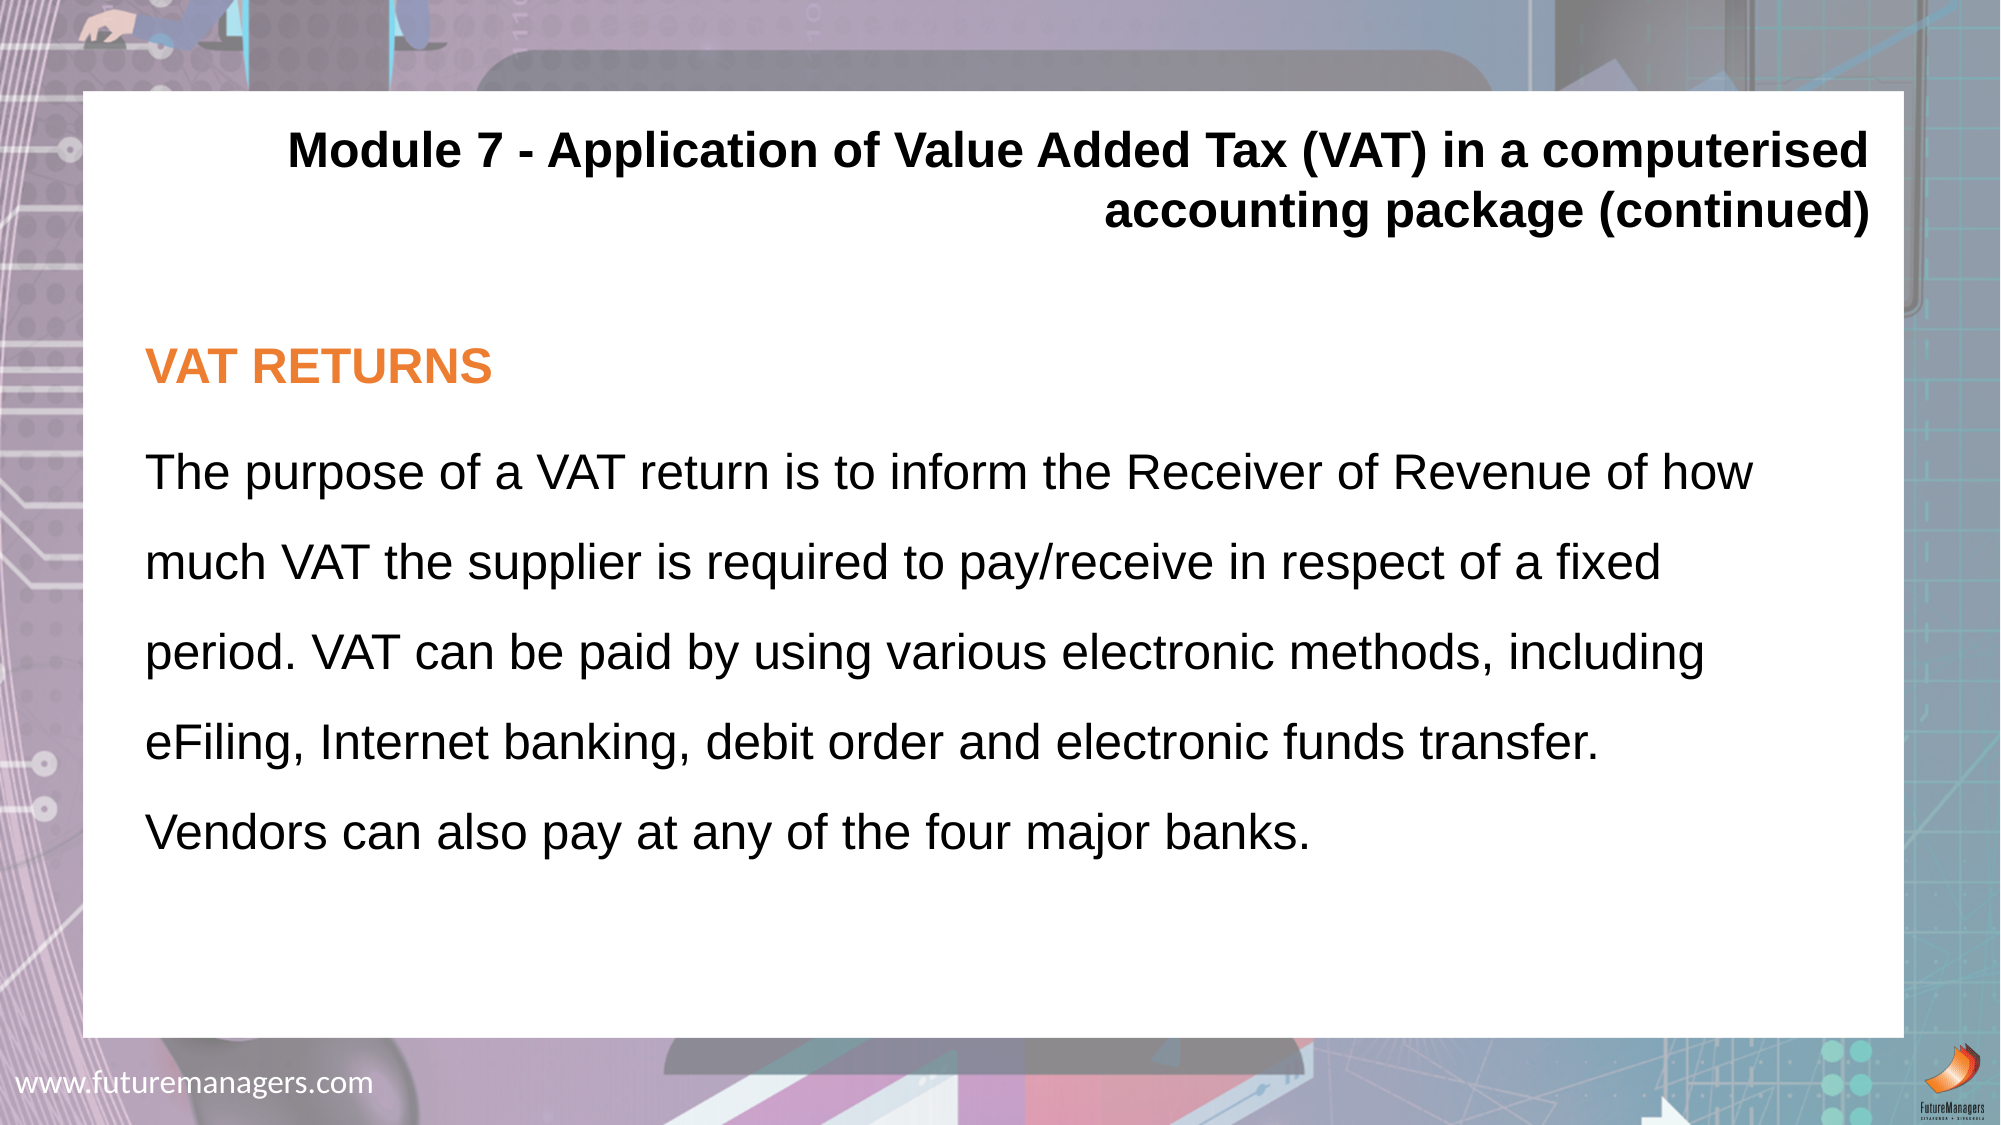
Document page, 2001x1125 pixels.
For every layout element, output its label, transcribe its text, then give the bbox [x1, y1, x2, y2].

text_box The purpose of a VAT return is to inform the Receiver of Revenue of how much VAT the supplier is required to pay/receive in respect of a fixed period. VAT can be paid by using various electronic methods, including eFiling, Internet banking, debit order and electronic funds transfer. Vendors can also pay at any of the four major banks. [130, 401, 1800, 867]
text_box VAT RETURNS [130, 295, 1886, 401]
picture [0, 0, 2001, 1125]
text_box Module 7 - Application of Value Added Tax (VAT) in a computerised accounting package (continued) [109, 109, 1886, 245]
text_box www.futuremanagers.com [0, 1052, 1447, 1108]
